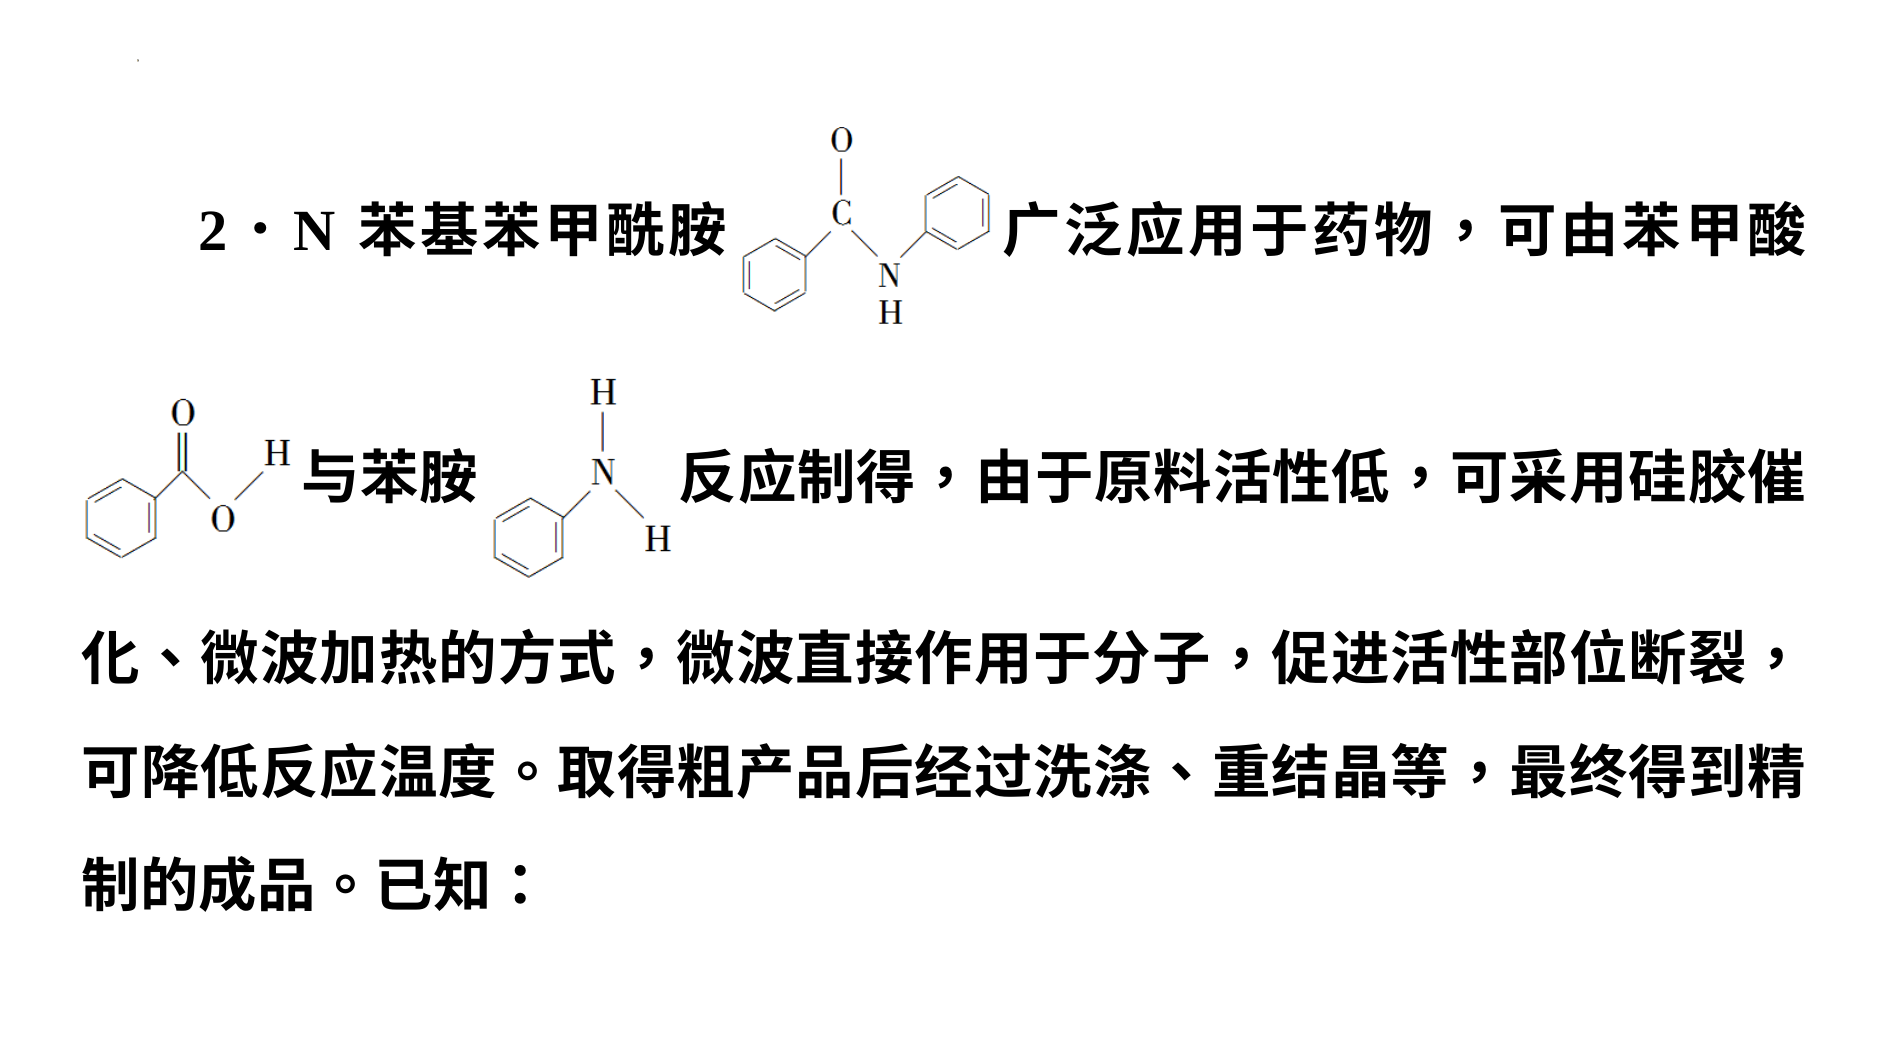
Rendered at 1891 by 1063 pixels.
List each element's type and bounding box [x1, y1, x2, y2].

text_box [81, 126, 1809, 962]
